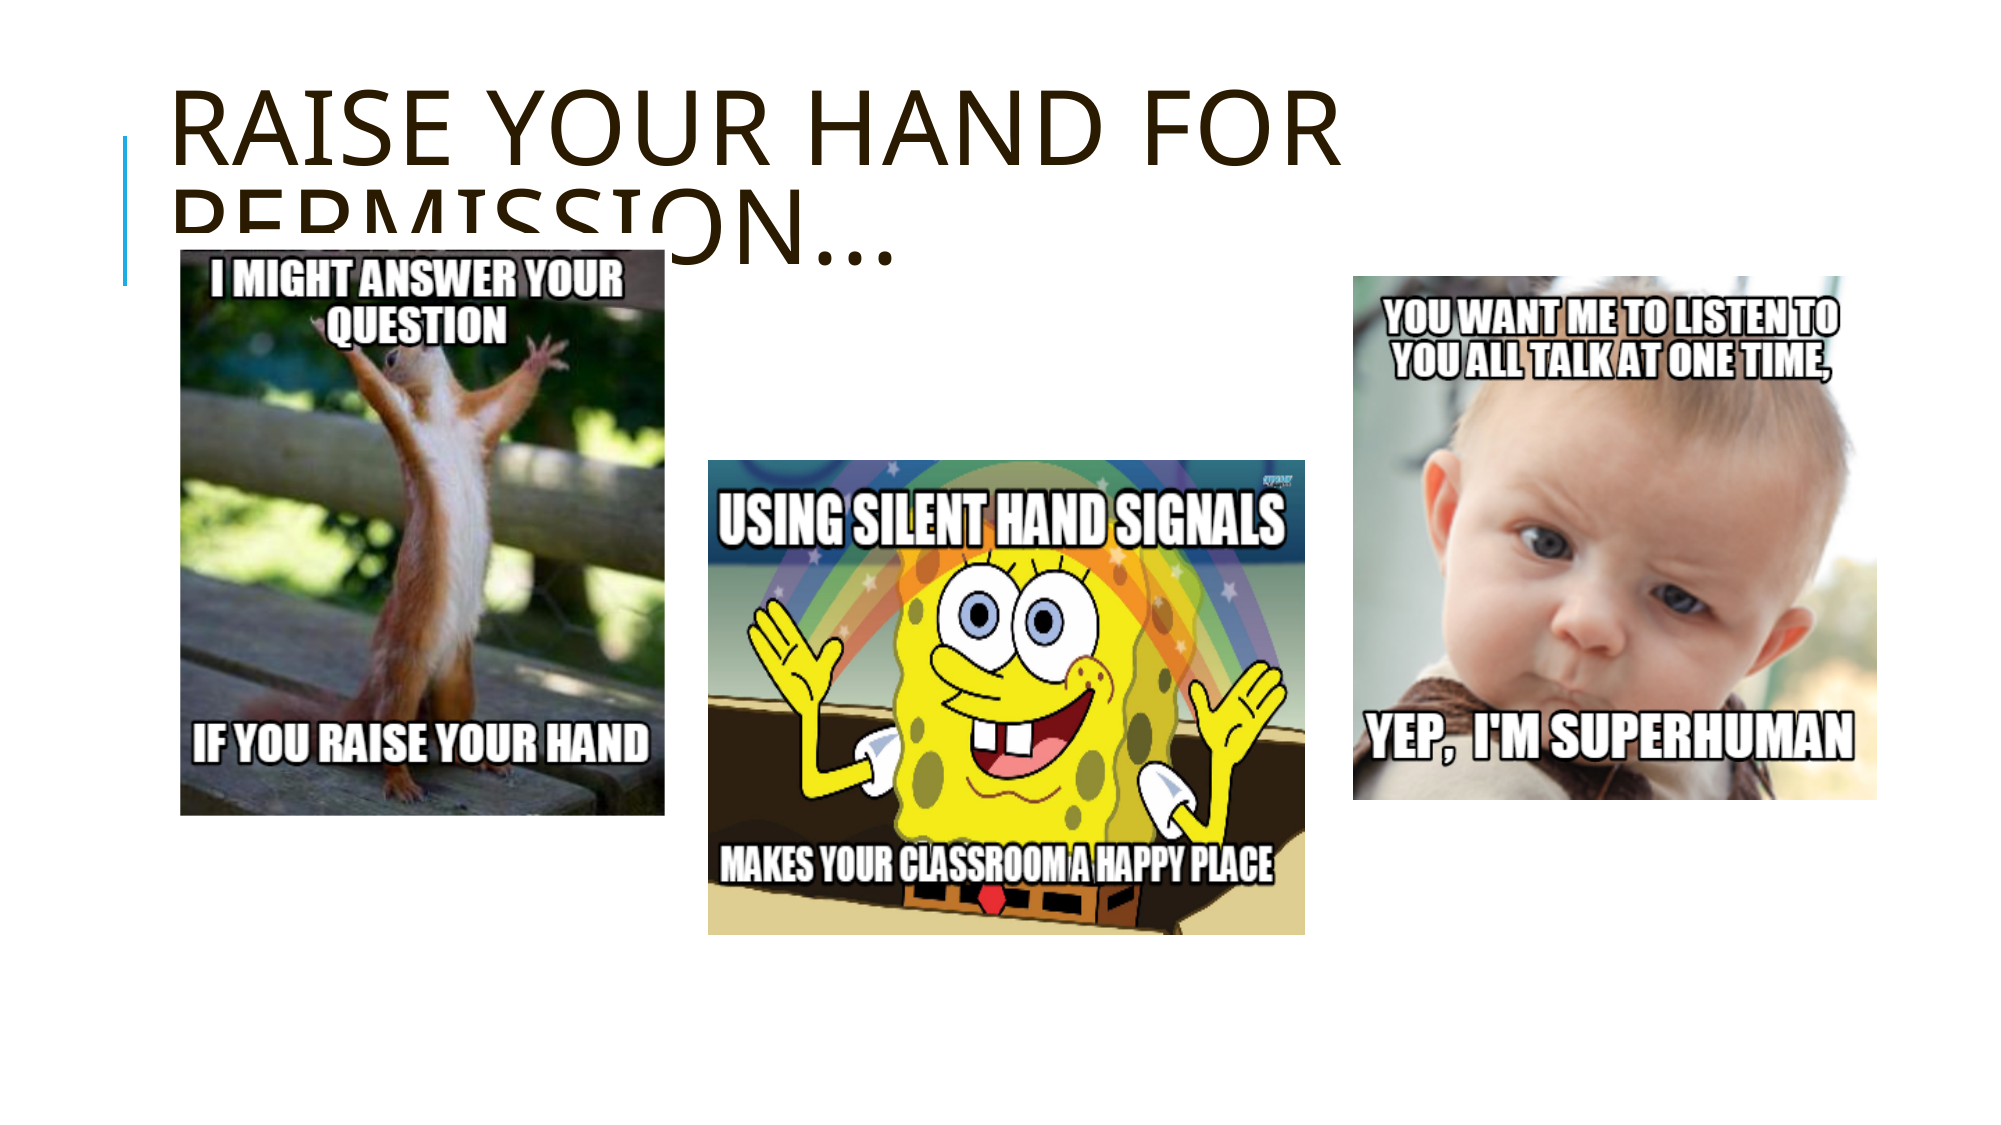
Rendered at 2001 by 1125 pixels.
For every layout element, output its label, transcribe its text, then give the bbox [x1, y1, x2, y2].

picture [707, 460, 1305, 935]
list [162, 232, 673, 823]
picture [1352, 276, 1877, 801]
title Raise your hand for permission... [151, 62, 1926, 308]
